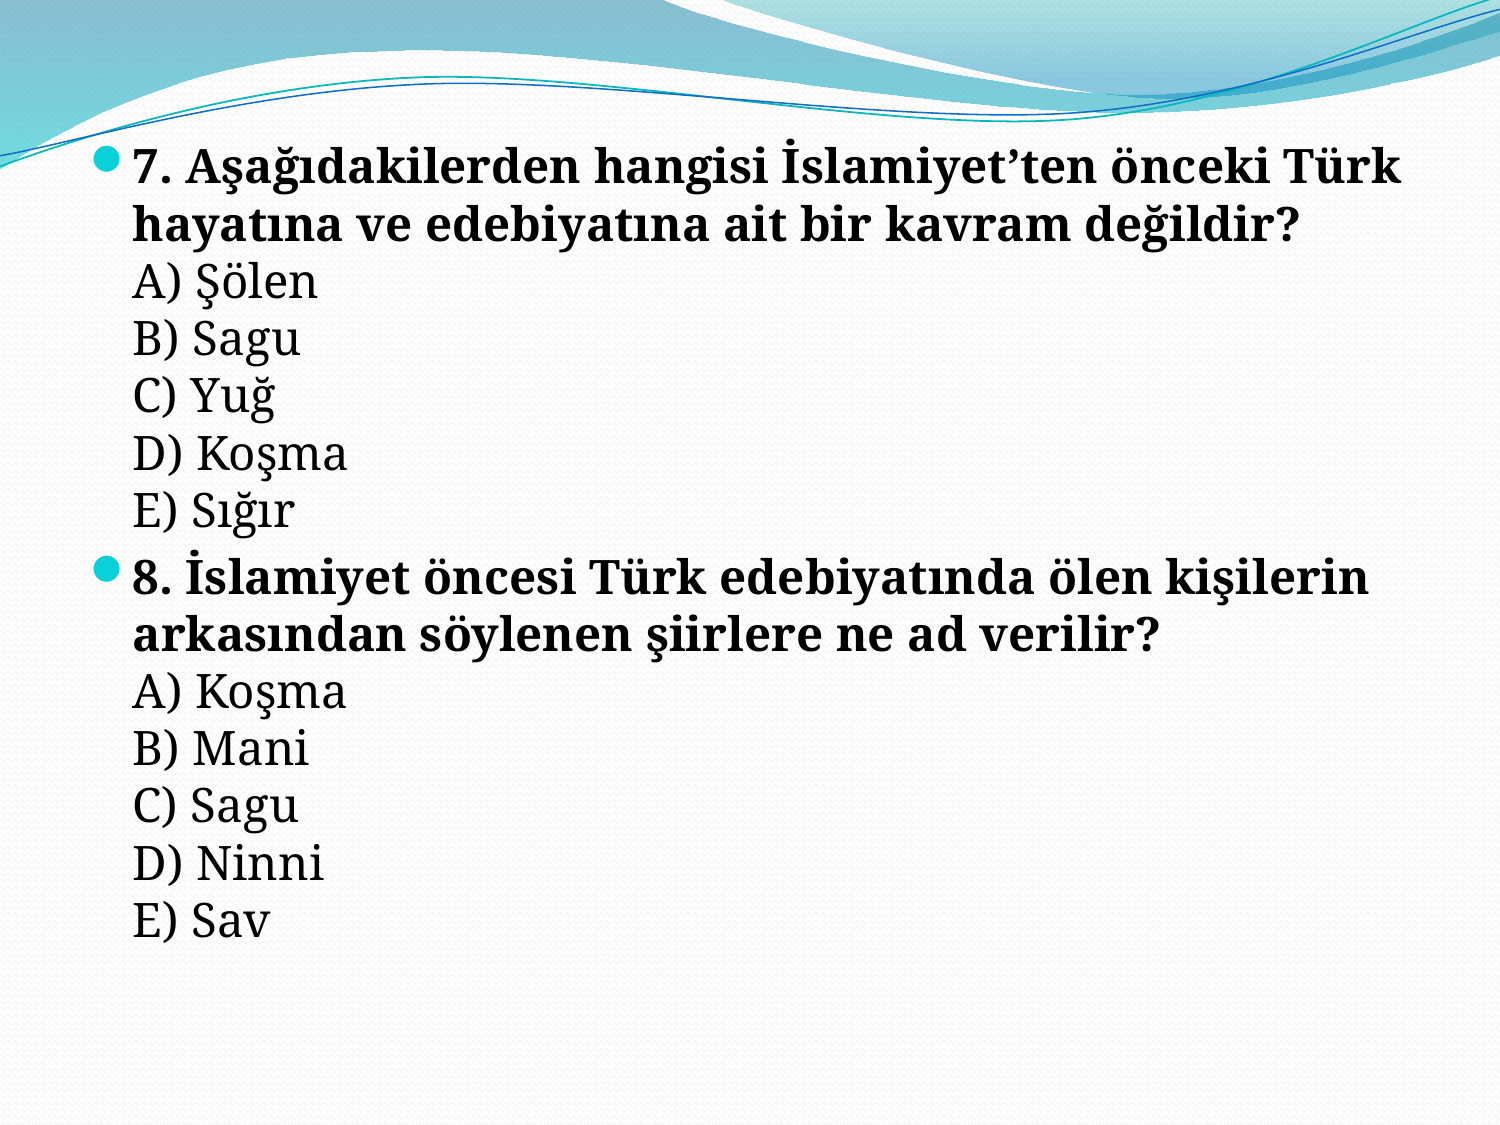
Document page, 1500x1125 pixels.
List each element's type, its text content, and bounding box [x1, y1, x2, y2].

list 7. Aşağıdakilerden hangisi İslamiyet’ten önceki Türk hayatına ve edebiyatına ait bir kavram değildir? A) Şölen B) Sagu C) Yuğ D) Koşma E) Sığır 8. İslamiyet öncesi Türk edebiyatında ölen kişilerin arkasından söylenen şiirlere ne ad verilir? A) Koşma B) Mani C) Sagu D) Ninni E) Sav [75, 128, 1425, 1038]
